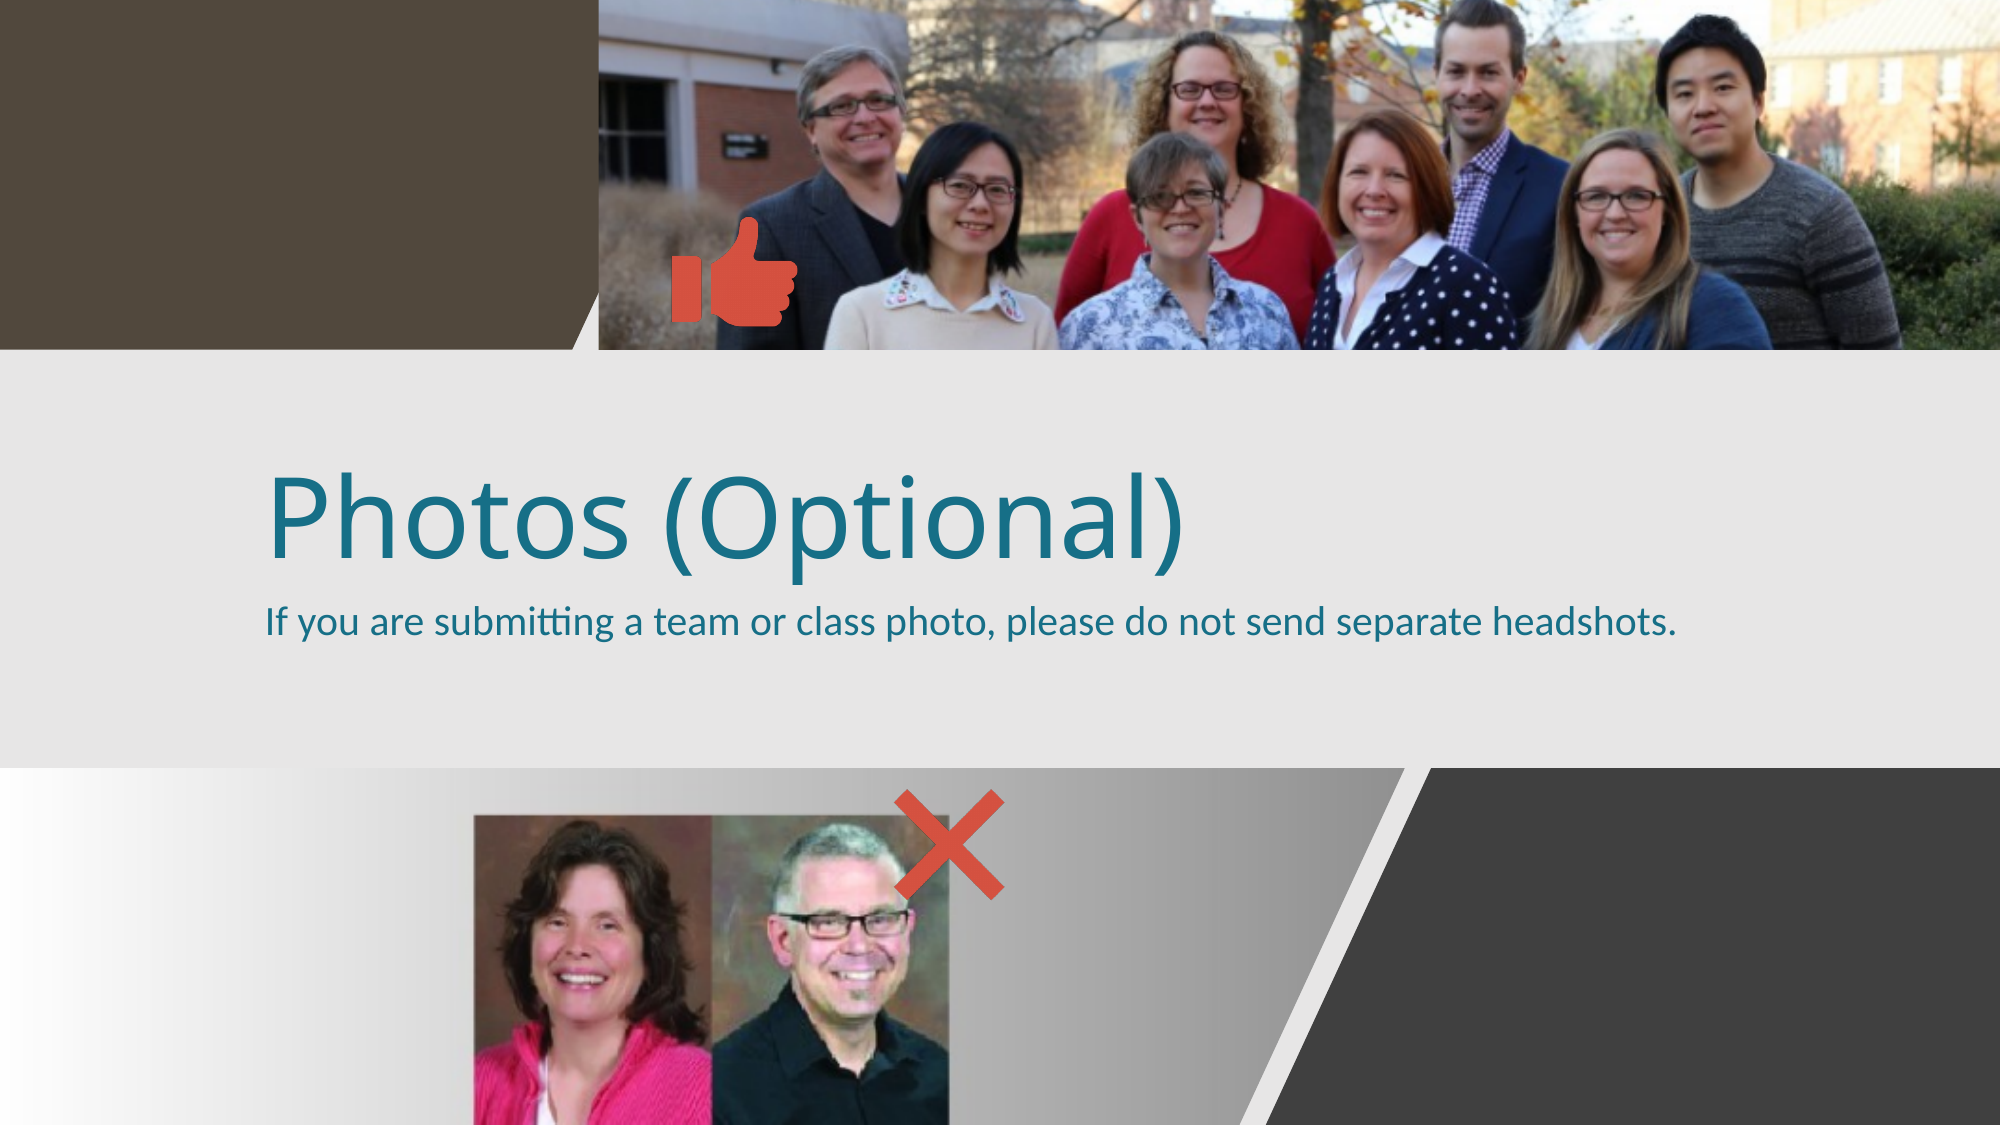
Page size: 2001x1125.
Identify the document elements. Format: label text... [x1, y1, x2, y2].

list If you are submitting a team or class photo, please do not send separate headshots. [249, 591, 1750, 742]
text_box [1405, 767, 2000, 1125]
picture [0, 768, 1405, 1125]
picture [659, 196, 810, 347]
title Photos (Optional) [249, 368, 1750, 591]
text_box [0, 0, 598, 351]
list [598, 0, 2000, 350]
